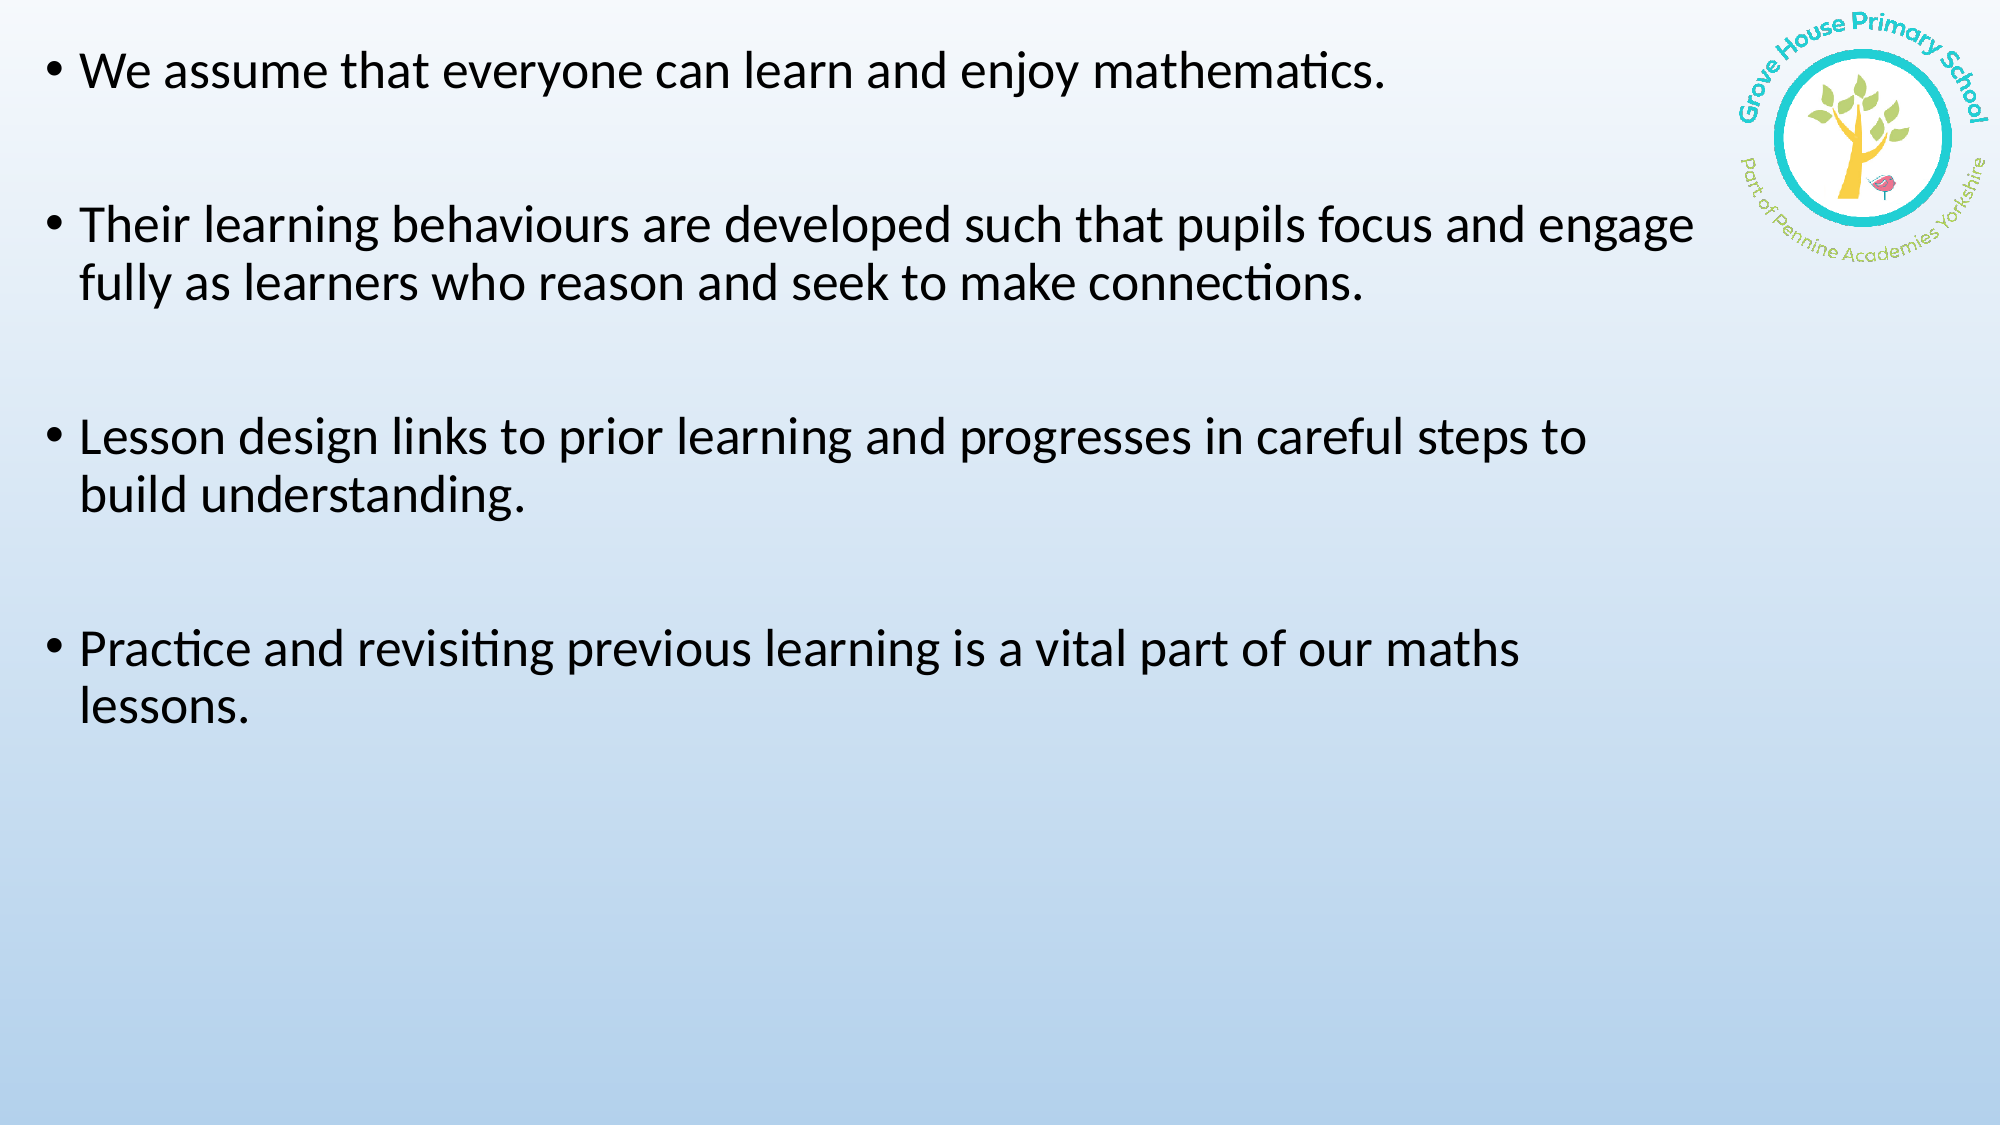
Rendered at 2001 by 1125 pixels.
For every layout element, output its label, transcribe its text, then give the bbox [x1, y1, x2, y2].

list We assume that everyone can learn and enjoy mathematics. Their learning behaviours are developed such that pupils focus and engage fully as learners who reason and seek to make connections. Lesson design links to prior learning and progresses in careful steps to build understanding. Practice and revisiting previous learning is a vital part of our maths lessons. [30, 35, 1711, 749]
picture [1710, 0, 2000, 290]
